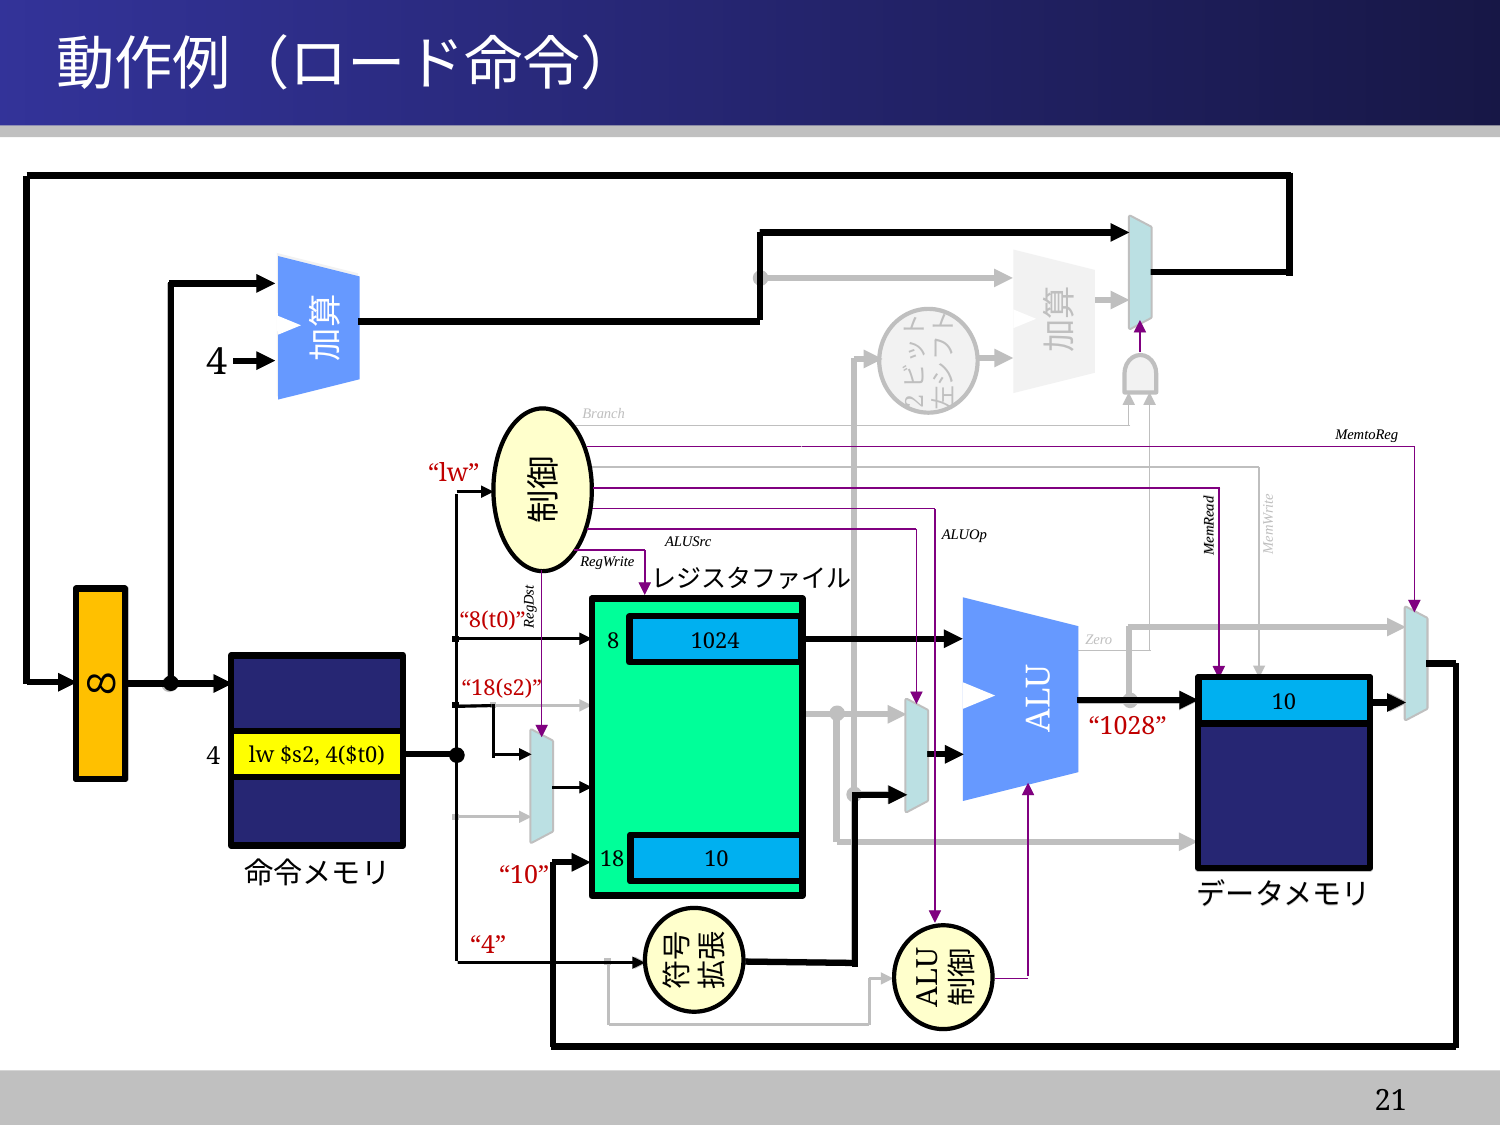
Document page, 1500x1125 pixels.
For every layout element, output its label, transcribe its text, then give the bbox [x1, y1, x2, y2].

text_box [584, 615, 802, 882]
slide_number 21 [1071, 1085, 1422, 1118]
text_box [357, 232, 739, 1013]
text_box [26, 172, 1456, 1049]
title 動作例（ロード命令） [41, 21, 1067, 102]
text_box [1076, 446, 1376, 919]
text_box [745, 216, 1151, 1030]
